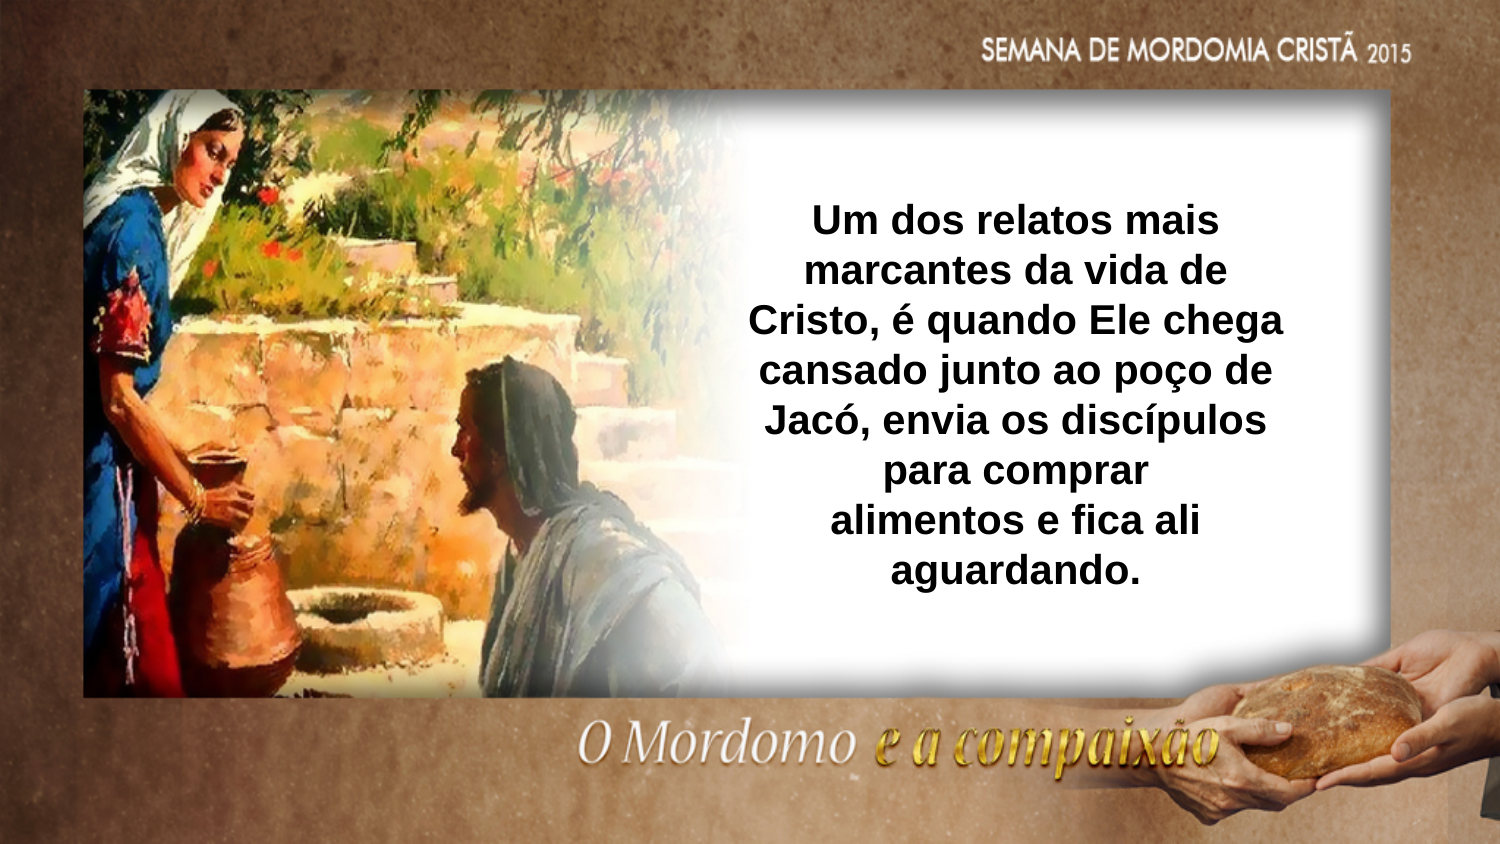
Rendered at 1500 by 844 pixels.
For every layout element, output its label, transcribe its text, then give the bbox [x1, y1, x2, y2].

text_box Um dos relatos mais marcantes da vida de Cristo, é quando Ele chega cansado junto ao poço de Jacó, envia os discípulos para comprar alimentos e fica ali aguardando. [726, 185, 1306, 601]
picture [0, 0, 1500, 844]
